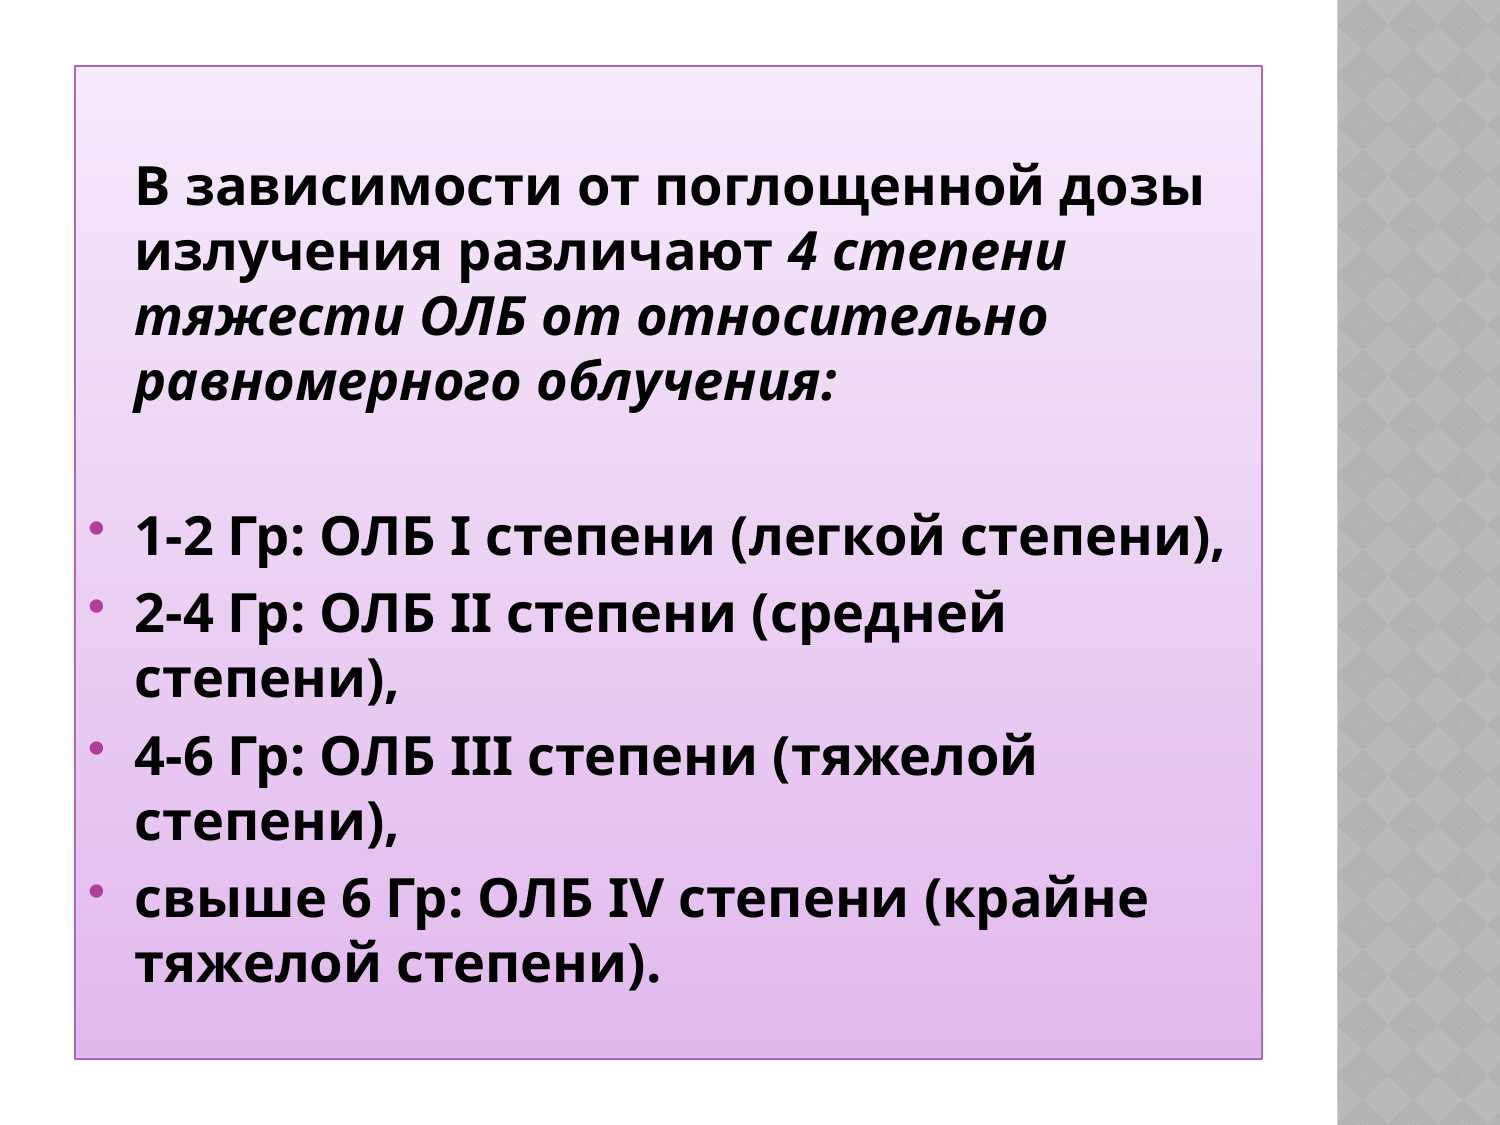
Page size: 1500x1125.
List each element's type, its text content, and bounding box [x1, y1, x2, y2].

list В зависимости от поглощенной дозы излучения различают 4 степени тяжести ОЛБ от относительно равномерного облучения: 1-2 Гр: ОЛБ I степени (легкой степени), 2-4 Гр: ОЛБ II степени (средней степени), 4-6 Гр: ОЛБ III степени (тяжелой степени), свыше 6 Гр: ОЛБ IV степени (крайне тяжелой степени). [74, 65, 1263, 1060]
